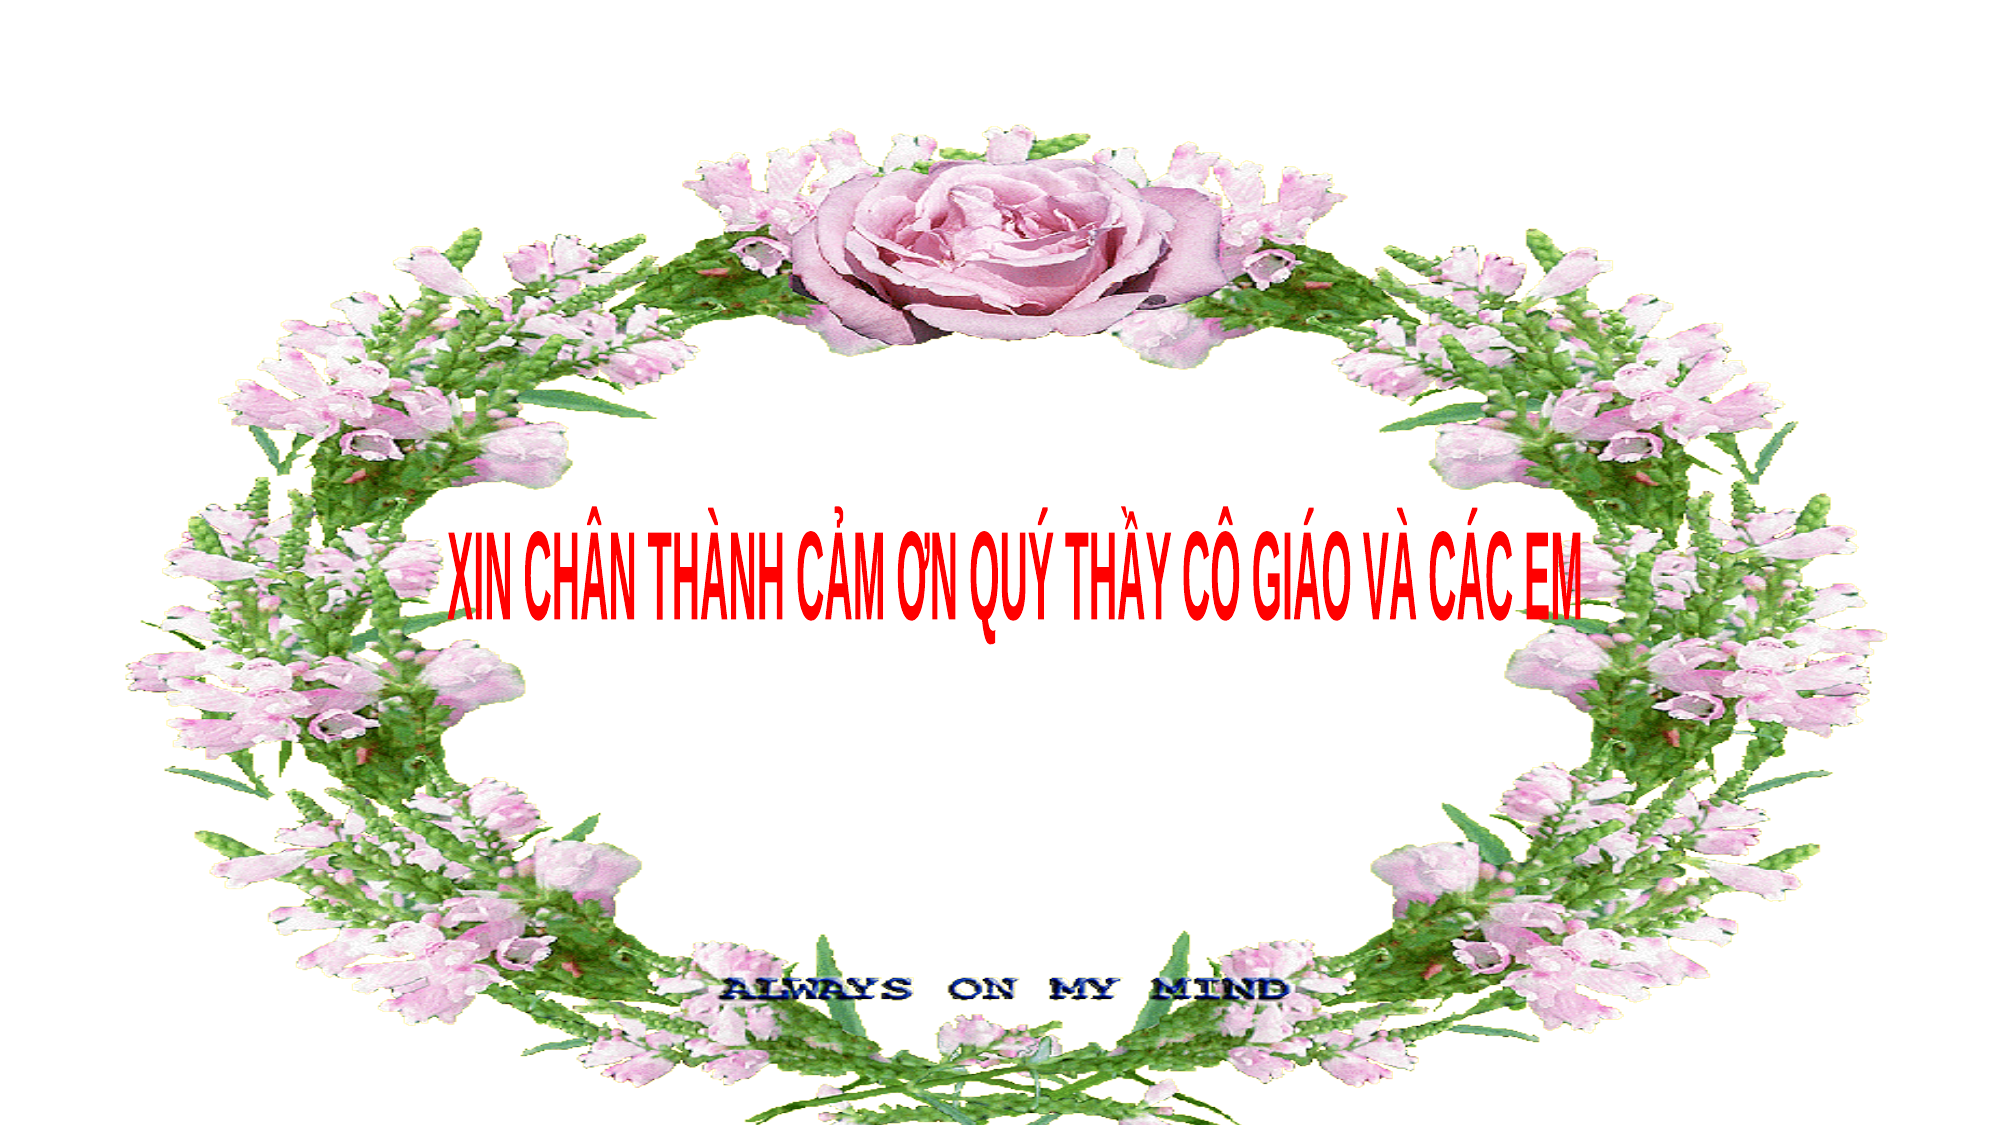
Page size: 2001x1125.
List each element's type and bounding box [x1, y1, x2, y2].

picture [79, 106, 1913, 1125]
